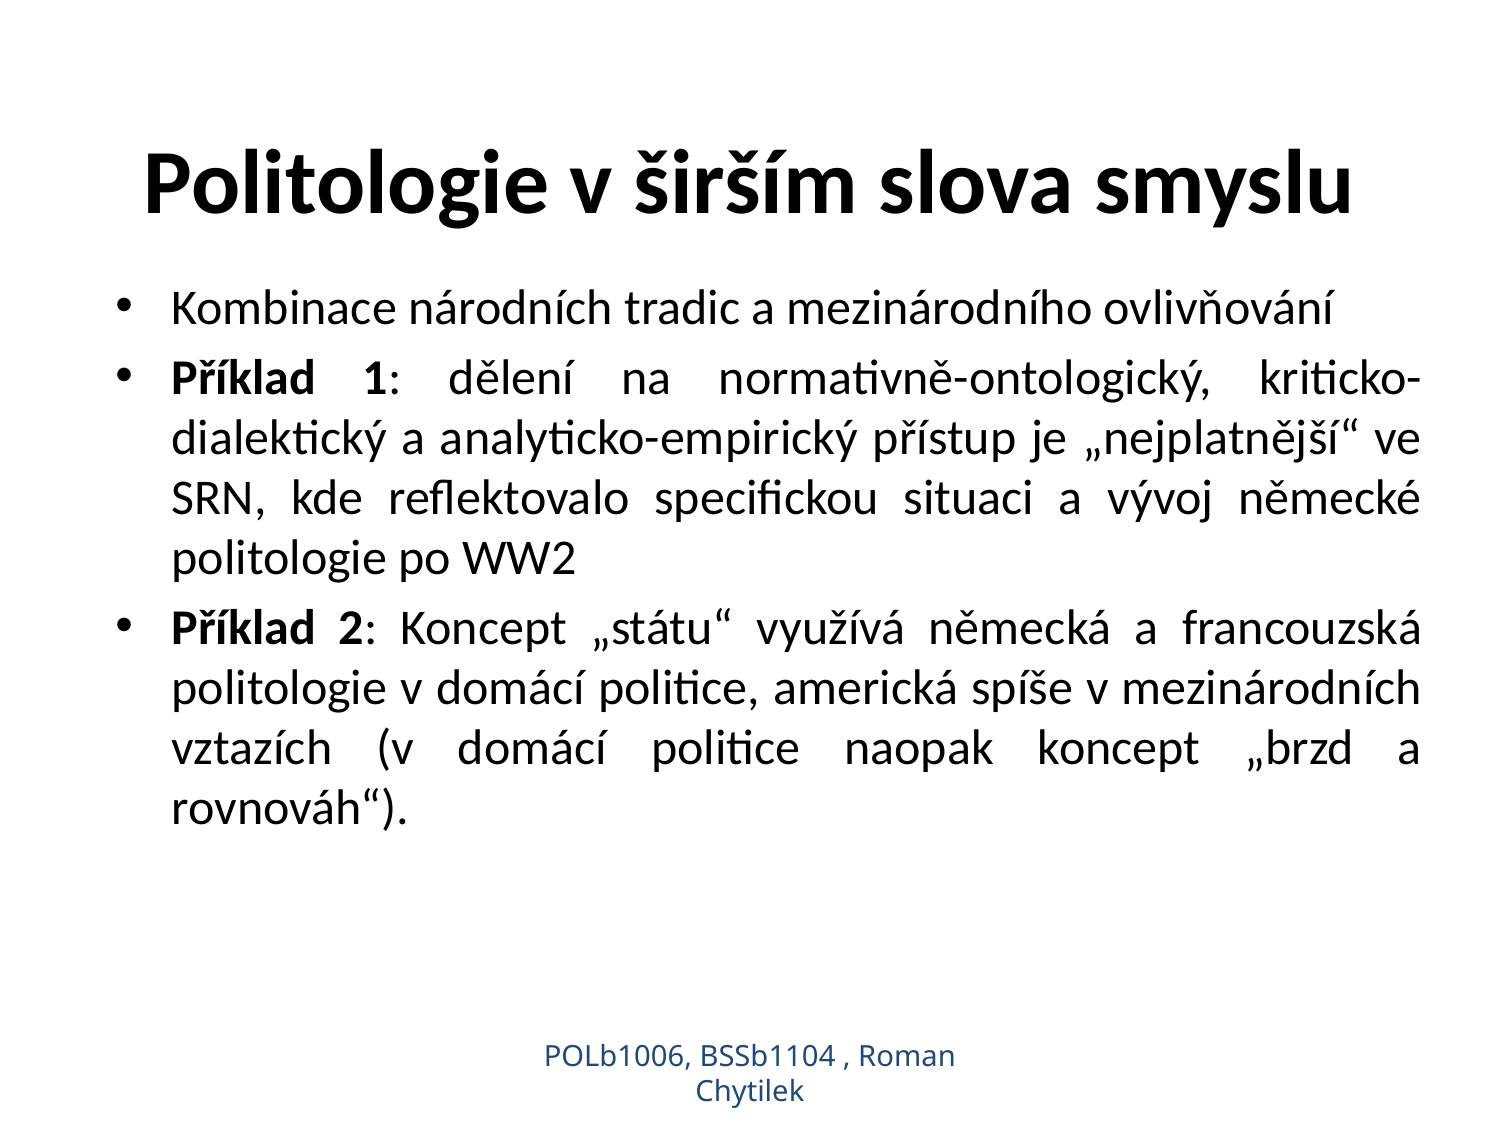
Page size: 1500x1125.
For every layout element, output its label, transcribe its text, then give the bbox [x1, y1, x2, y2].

list Kombinace národních tradic a mezinárodního ovlivňování Příklad 1: dělení na normativně-ontologický, kriticko-dialektický a analyticko-empirický přístup je „nejplatnější“ ve SRN, kde reflektovalo specifickou situaci a vývoj německé politologie po WW2 Příklad 2: Koncept „státu“ využívá německá a francouzská politologie v domácí politice, americká spíše v mezinárodních vztazích (v domácí politice naopak koncept „brzd a rovnováh“). [100, 267, 1438, 1005]
footer POLb1006, BSSb1104 , Roman Chytilek [512, 1042, 988, 1103]
title Politologie v širším slova smyslu [75, 75, 1425, 279]
